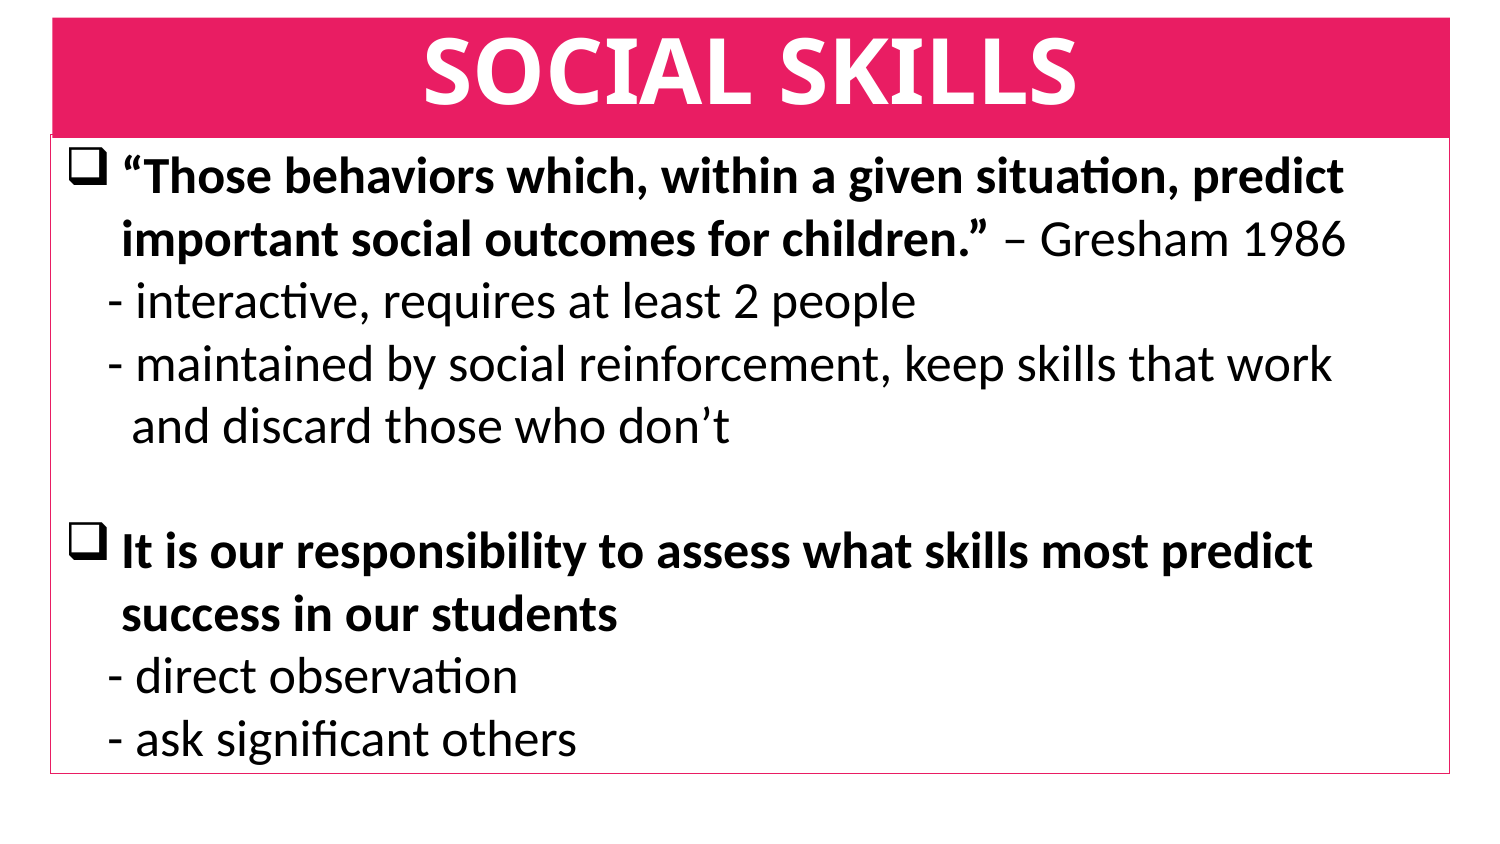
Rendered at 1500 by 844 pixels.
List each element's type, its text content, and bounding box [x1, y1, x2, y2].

text_box “Those behaviors which, within a given situation, predict important social outcomes for children.” – Gresham 1986 - interactive, requires at least 2 people - maintained by social reinforcement, keep skills that work and discard those who don’t It is our responsibility to assess what skills most predict success in our students - direct observation - ask significant others [50, 134, 1450, 774]
title SOCIAL SKILLS [52, 17, 1450, 134]
